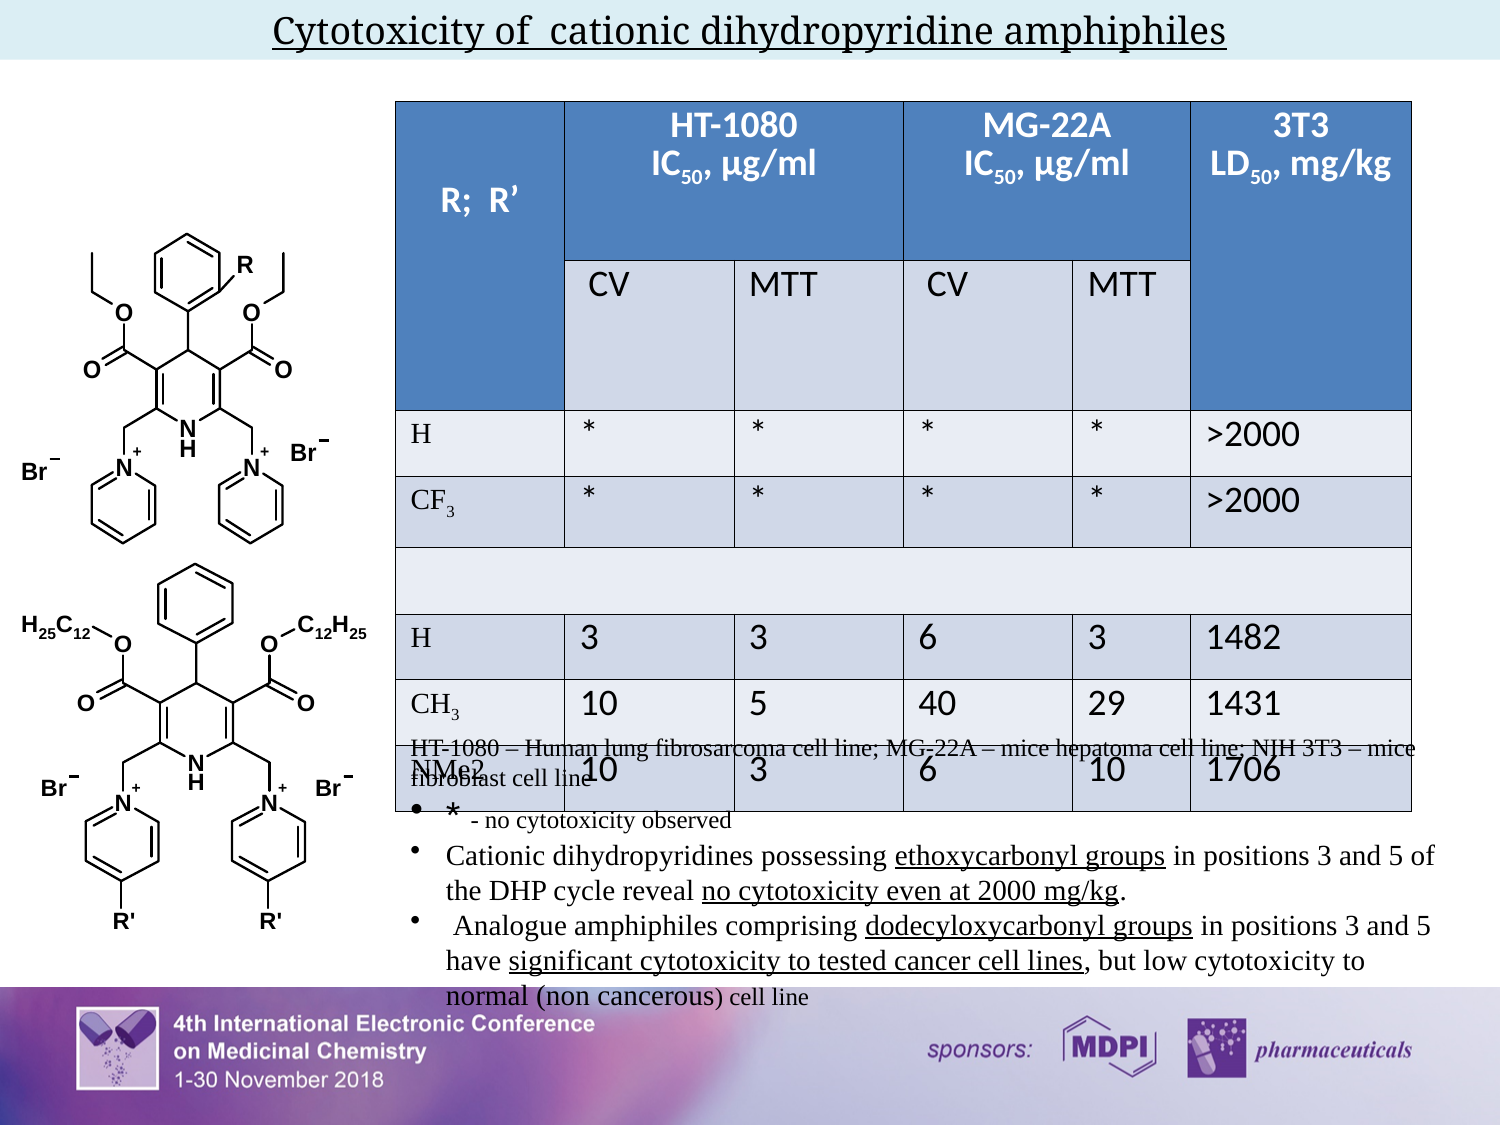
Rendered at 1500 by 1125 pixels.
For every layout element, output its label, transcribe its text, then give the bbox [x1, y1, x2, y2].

table_cell 1431 [1191, 680, 1411, 724]
table_cell CH3 [396, 680, 564, 724]
table_header 3T3 LD50, mg/kg [1191, 102, 1411, 410]
table_cell CF3 [396, 477, 564, 547]
table_header R; R’ [396, 102, 564, 410]
table_cell 40 [904, 680, 1072, 724]
picture [0, 987, 1500, 1125]
table_cell 6 [904, 615, 1072, 679]
table_cell CV [904, 261, 1072, 410]
table_cell 3 [735, 615, 903, 679]
table_cell * [735, 411, 903, 476]
table_cell H [396, 411, 564, 476]
table_cell MTT [735, 261, 903, 410]
table_cell 29 [1073, 680, 1190, 724]
table_cell * [1073, 477, 1190, 547]
table_cell 1482 [1191, 615, 1411, 679]
table_cell * [1073, 411, 1190, 476]
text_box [17, 550, 373, 941]
table_cell 3 [565, 615, 734, 679]
table_cell 5 [735, 680, 903, 724]
table_cell >2000 [1191, 411, 1411, 476]
table_cell * [904, 411, 1072, 476]
text_box HT-1080 – Human lung fibrosarcoma cell line; MG-22A – mice hepatoma cell line; NIH 3T3 – mice fibroblast cell line * - no cytotoxicity observed Cationic dihydropyridines possessing ethoxycarbonyl groups in positions 3 and 5 of the DHP cycle reveal no cytotoxicity even at 2000 mg/kg. Analogue amphiphiles comprising dodecyloxycarbonyl groups in positions 3 and 5 have significant cytotoxicity to tested cancer cell lines, but low cytotoxicity to normal (non cancerous) cell line [395, 724, 1471, 986]
table_cell * [735, 477, 903, 547]
text_box Cytotoxicity of cationic dihydropyridine amphiphiles [0, 0, 1500, 60]
table_cell 3 [1073, 615, 1190, 679]
table_cell CV [565, 261, 734, 410]
table_cell H [396, 615, 564, 679]
table_header MG-22A IC50, μg/ml [904, 102, 1190, 260]
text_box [17, 219, 337, 550]
table_header HT-1080 IC50, μg/ml [565, 102, 903, 260]
table_cell 10 [565, 680, 734, 724]
table_cell * [565, 411, 734, 476]
table_cell MTT [1073, 261, 1190, 410]
table_cell * [904, 477, 1072, 547]
table_cell >2000 [1191, 477, 1411, 547]
table_cell * [565, 477, 734, 547]
table_cell [396, 548, 1411, 614]
